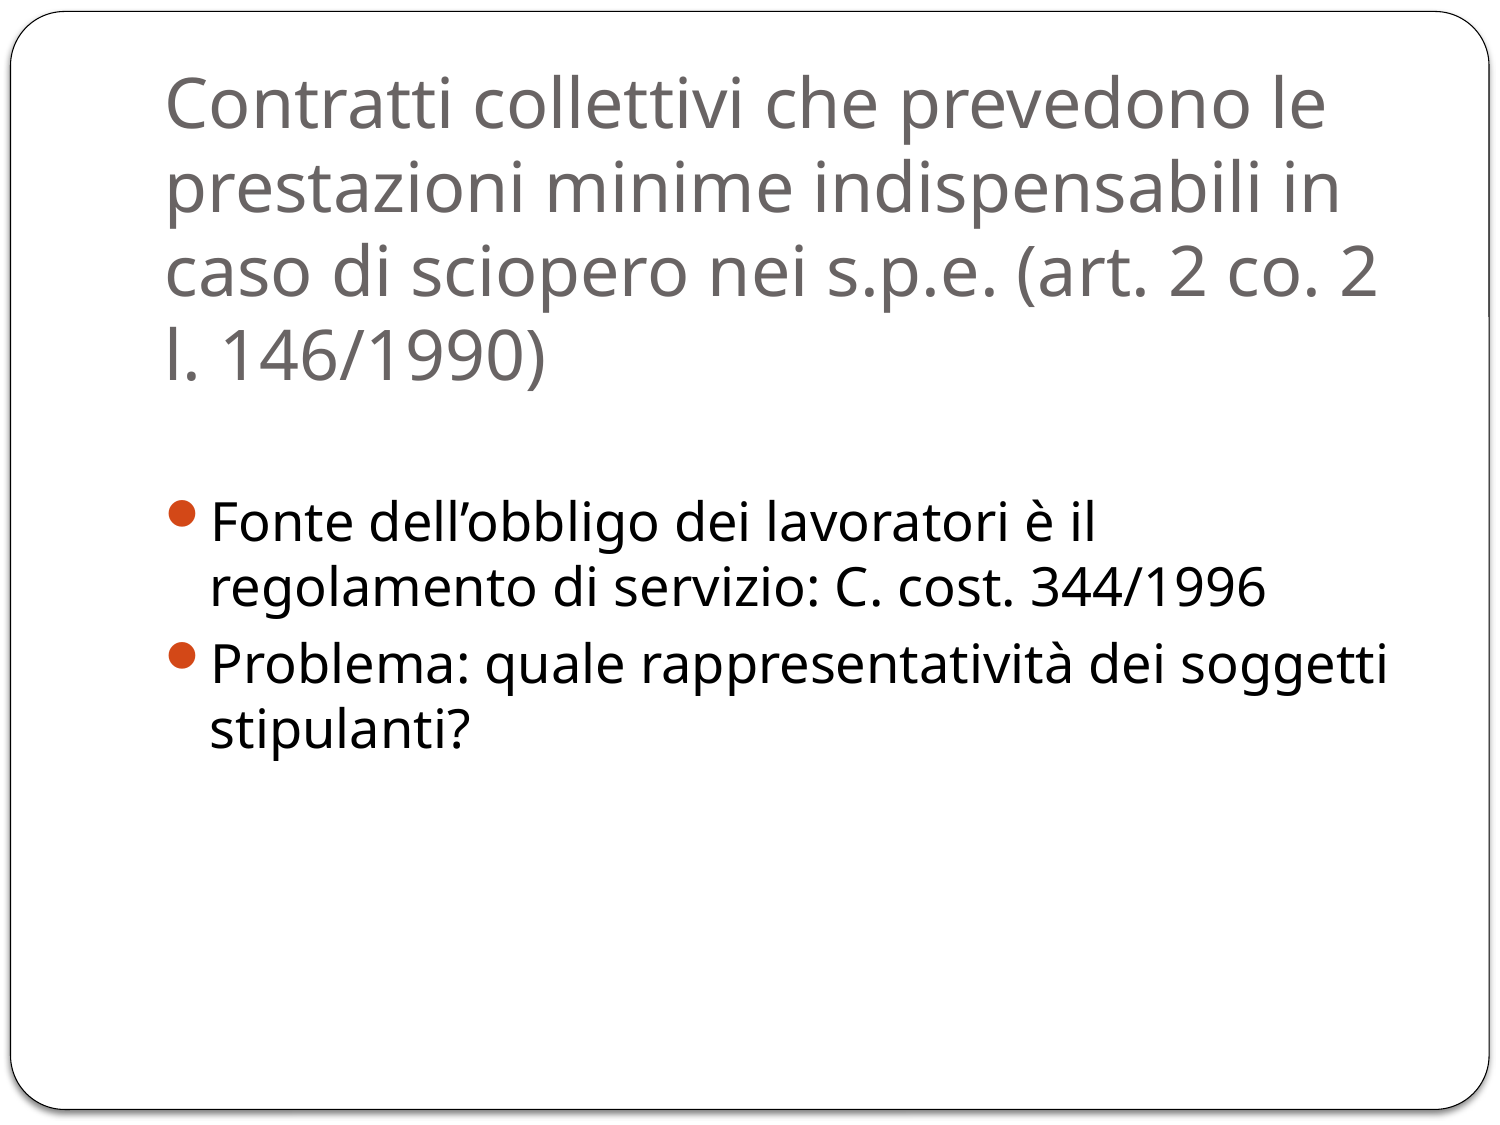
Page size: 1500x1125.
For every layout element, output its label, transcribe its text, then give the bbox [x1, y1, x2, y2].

title Contratti collettivi che prevedono le prestazioni minime indispensabili in caso di sciopero nei s.p.e. (art. 2 co. 2 l. 146/1990) [150, 45, 1425, 409]
list Fonte dell’obbligo dei lavoratori è il regolamento di servizio: C. cost. 344/1996 Problema: quale rappresentatività dei soggetti stipulanti? [150, 479, 1425, 988]
